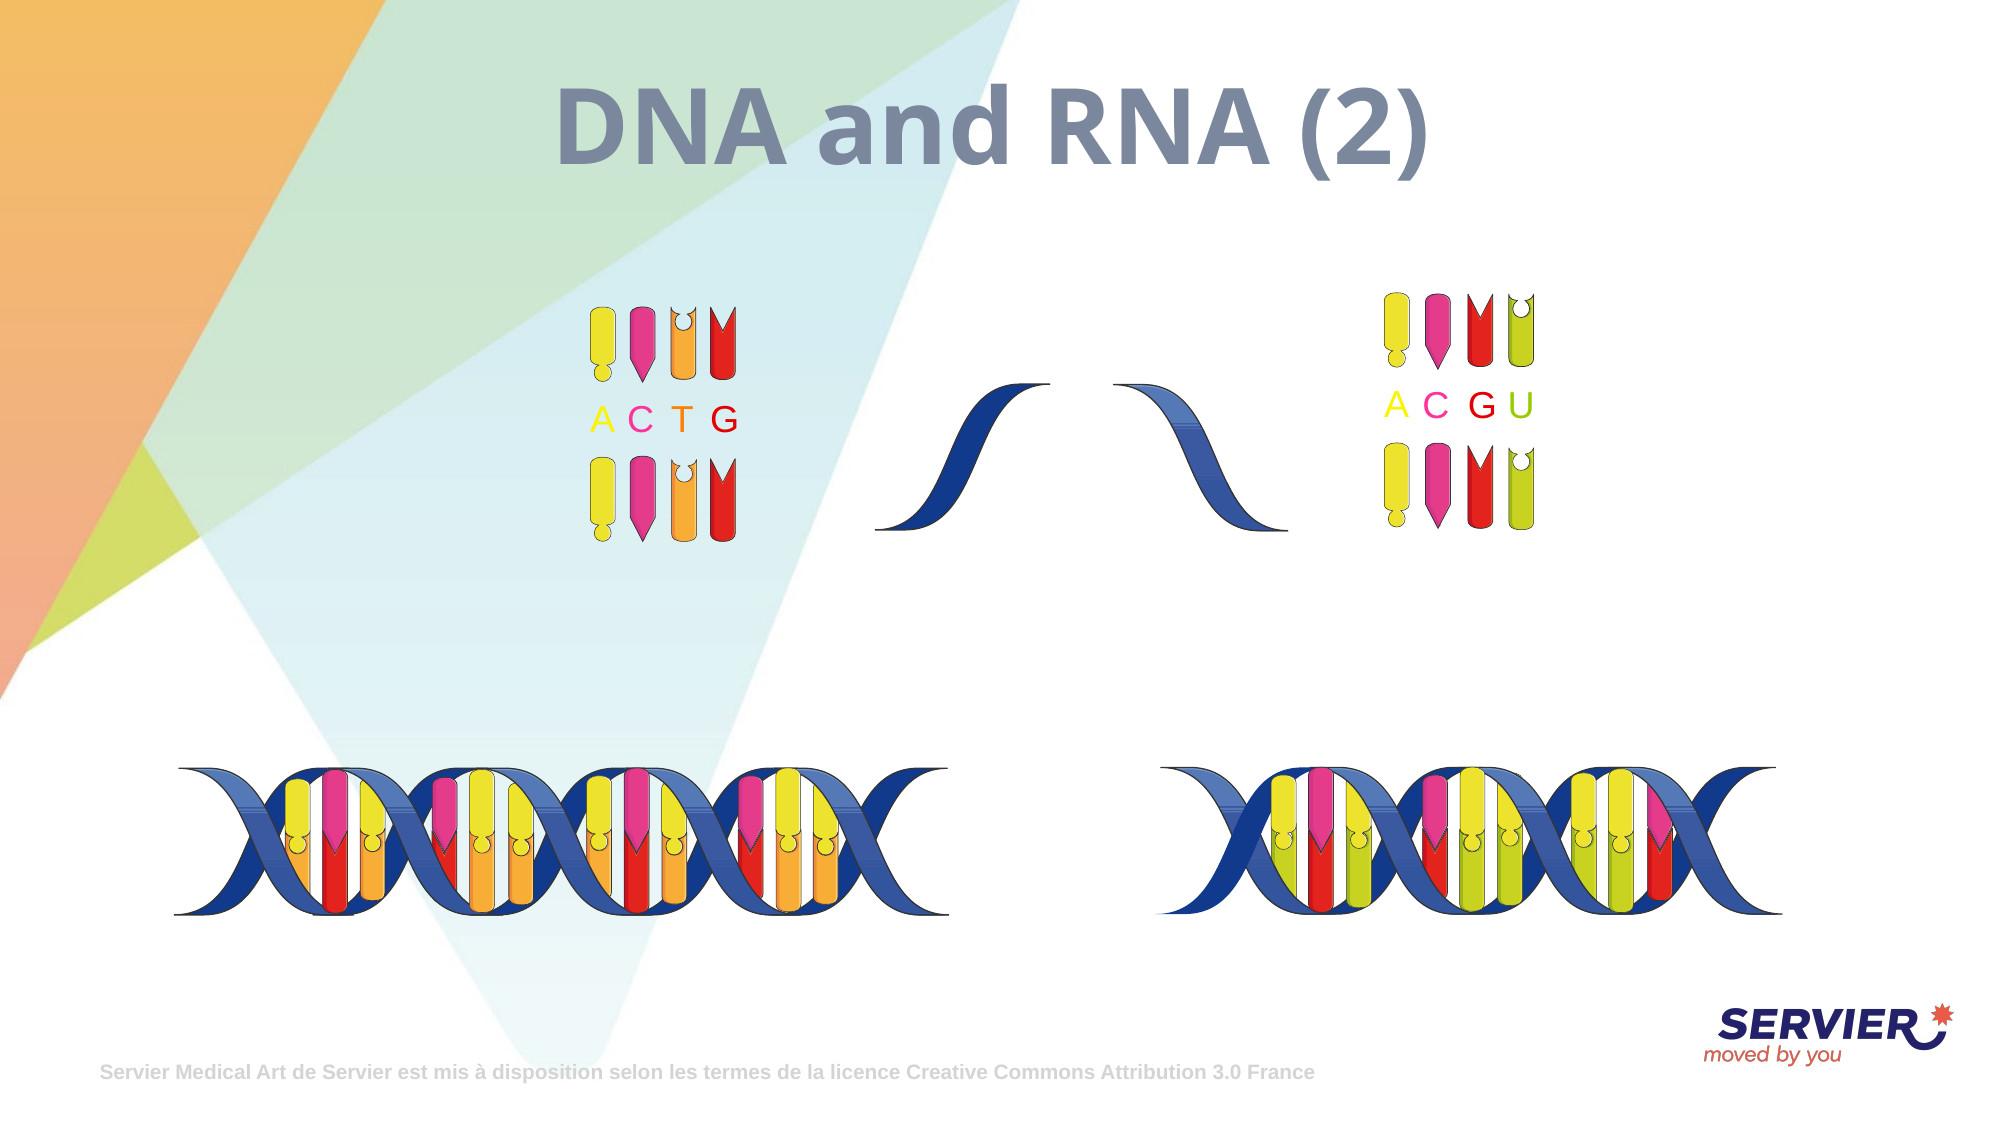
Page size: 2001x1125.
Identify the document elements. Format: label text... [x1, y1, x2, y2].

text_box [1497, 823, 1523, 906]
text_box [710, 458, 736, 542]
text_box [738, 775, 764, 852]
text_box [670, 306, 697, 380]
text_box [775, 767, 801, 829]
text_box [1425, 442, 1451, 529]
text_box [590, 456, 616, 542]
text_box C [1407, 376, 1453, 434]
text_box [469, 830, 495, 913]
text_box G [1453, 374, 1512, 434]
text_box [710, 306, 736, 380]
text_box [1467, 293, 1493, 367]
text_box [1487, 767, 1609, 915]
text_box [1467, 445, 1493, 529]
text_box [1346, 825, 1372, 909]
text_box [1422, 774, 1448, 851]
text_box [1384, 292, 1410, 368]
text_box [1508, 447, 1534, 530]
title DNA and RNA (2) [54, 12, 1926, 232]
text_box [629, 306, 656, 383]
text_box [590, 306, 616, 382]
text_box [493, 767, 622, 916]
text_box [801, 767, 951, 916]
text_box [1308, 829, 1334, 913]
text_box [1425, 293, 1451, 370]
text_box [1384, 442, 1410, 528]
text_box C [631, 389, 656, 447]
text_box A [1369, 372, 1425, 433]
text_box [1459, 828, 1485, 912]
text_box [661, 831, 687, 905]
text_box A [575, 387, 631, 447]
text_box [1608, 768, 1634, 829]
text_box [775, 829, 802, 912]
text_box G [709, 387, 755, 447]
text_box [284, 778, 311, 854]
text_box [173, 767, 323, 916]
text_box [1508, 293, 1534, 367]
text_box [586, 775, 612, 851]
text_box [1112, 383, 1289, 532]
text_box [1270, 774, 1297, 850]
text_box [346, 767, 470, 916]
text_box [1570, 772, 1597, 848]
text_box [322, 769, 348, 829]
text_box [1632, 767, 1784, 915]
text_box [1308, 766, 1334, 829]
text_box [623, 830, 650, 914]
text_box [1647, 827, 1673, 901]
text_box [469, 769, 495, 829]
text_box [813, 831, 839, 905]
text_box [508, 832, 534, 906]
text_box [671, 459, 697, 542]
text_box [623, 767, 650, 829]
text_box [322, 830, 348, 914]
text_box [1608, 830, 1634, 913]
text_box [432, 777, 458, 853]
text_box T [656, 387, 709, 447]
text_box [359, 828, 386, 901]
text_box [1336, 767, 1457, 915]
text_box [1155, 767, 1306, 915]
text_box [650, 767, 774, 916]
text_box U [1512, 374, 1550, 434]
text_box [629, 455, 656, 542]
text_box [874, 383, 1051, 531]
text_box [1459, 766, 1486, 830]
picture [0, 0, 2001, 1125]
